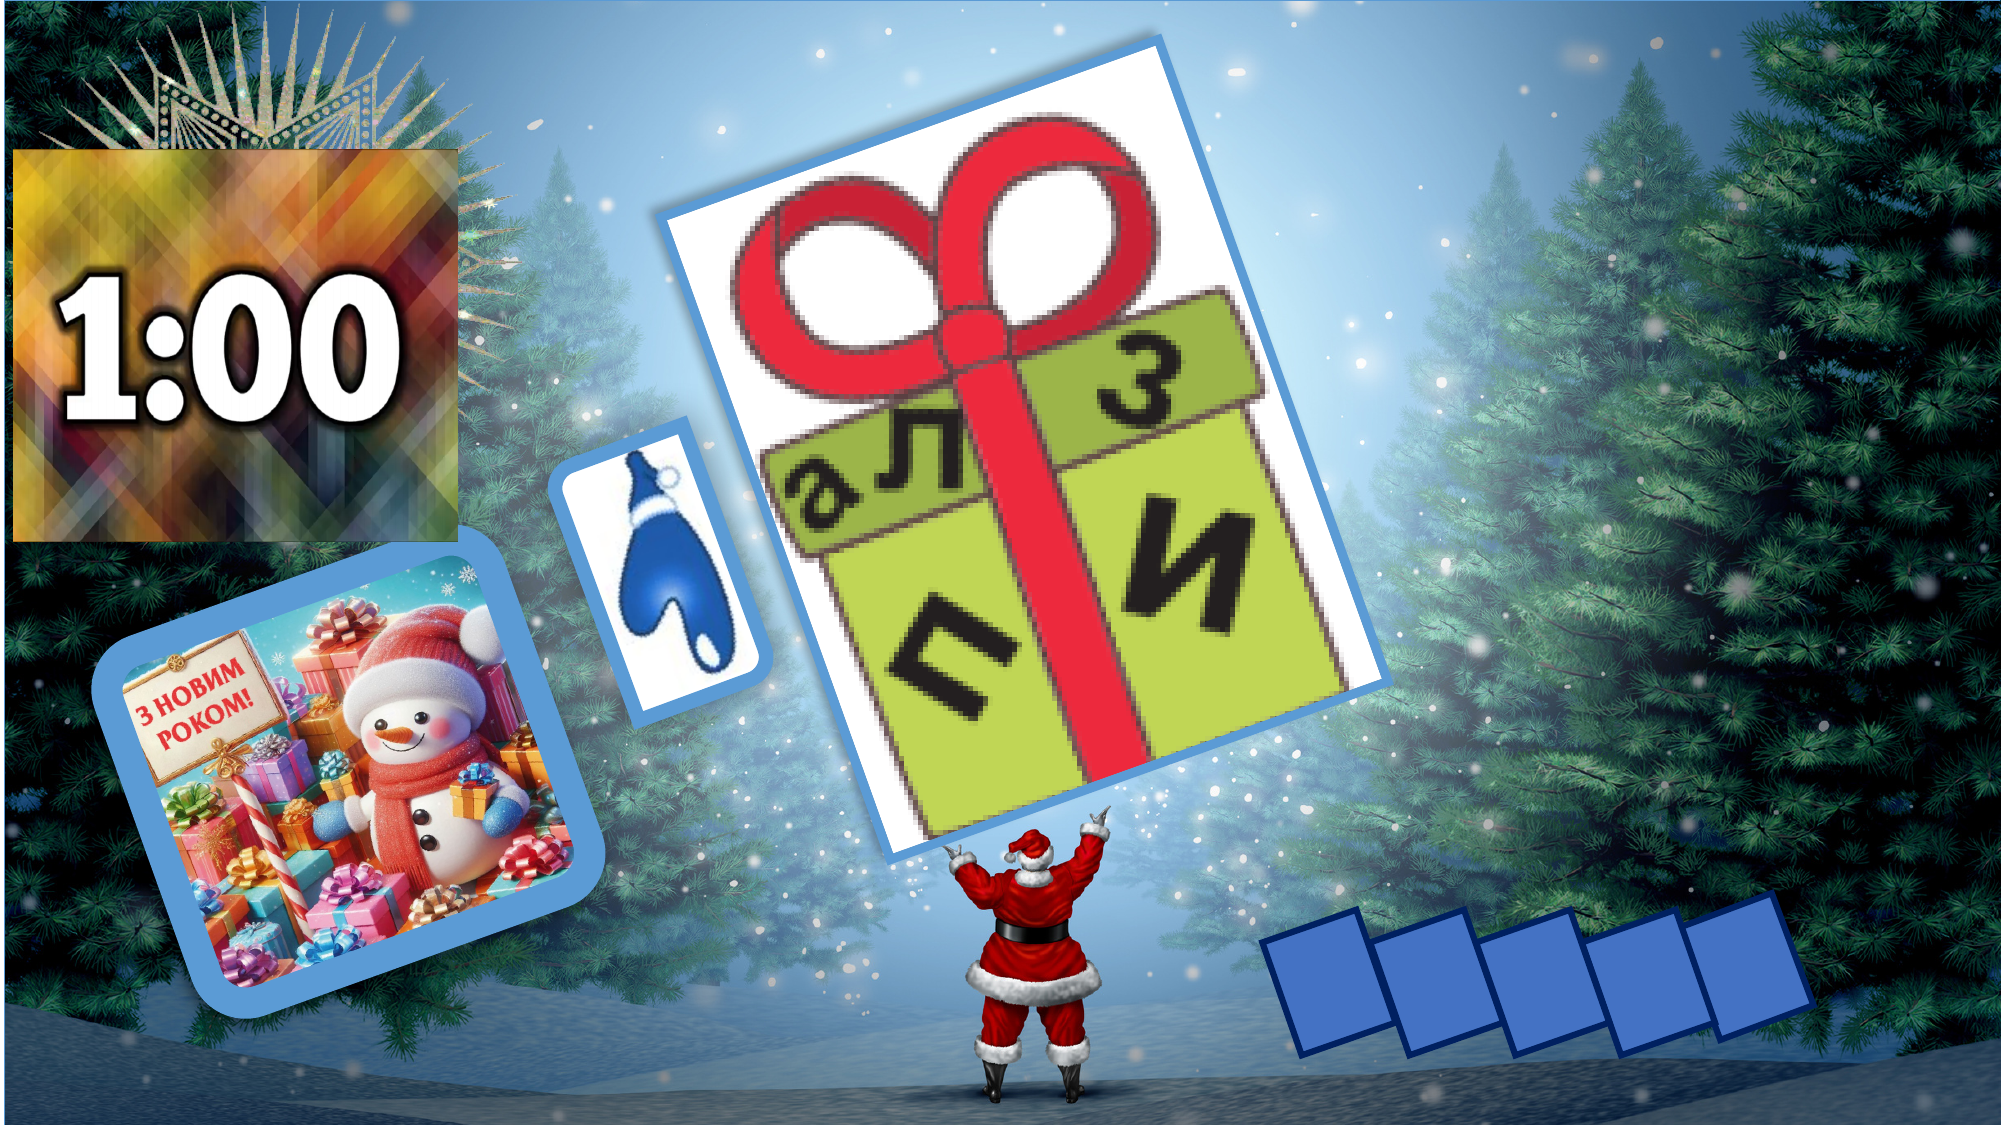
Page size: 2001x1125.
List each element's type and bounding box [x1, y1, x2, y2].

text_box [4, 0, 2000, 1125]
text_box [1683, 891, 1815, 1042]
text_box [63, 67, 510, 461]
text_box [1474, 908, 1611, 1057]
text_box [1583, 908, 1717, 1057]
picture [563, 435, 758, 710]
text_box [1261, 908, 1397, 1057]
text_box [1368, 908, 1503, 1057]
picture [3, 0, 528, 542]
picture [668, 47, 1381, 852]
picture [123, 556, 574, 987]
